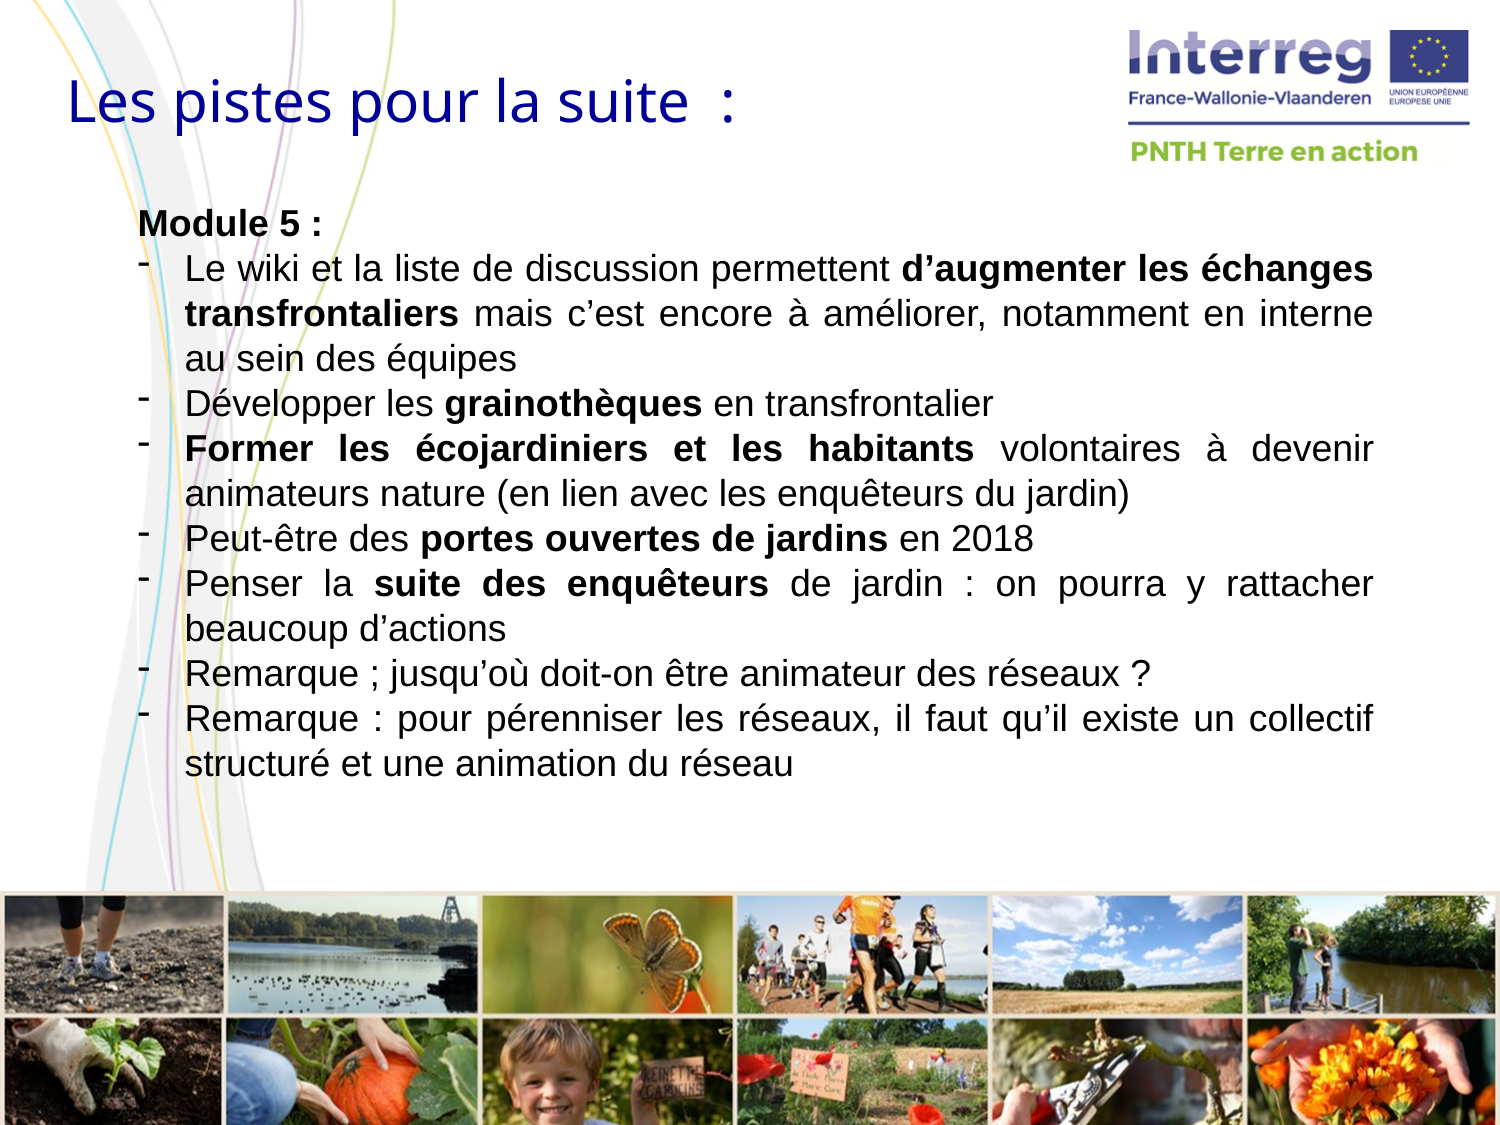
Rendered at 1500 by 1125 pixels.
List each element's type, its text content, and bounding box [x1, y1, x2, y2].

text_box Les pistes pour la suite : [51, 30, 1126, 168]
picture [0, 0, 1500, 1125]
text_box Module 5 : Le wiki et la liste de discussion permettent d’augmenter les échanges transfrontaliers mais c’est encore à améliorer, notamment en interne au sein des équipes Développer les grainothèques en transfrontalier Former les écojardiniers et les habitants volontaires à devenir animateurs nature (en lien avec les enquêteurs du jardin) Peut-être des portes ouvertes de jardins en 2018 Penser la suite des enquêteurs de jardin : on pourra y rattacher beaucoup d’actions Remarque ; jusqu’où doit-on être animateur des réseaux ? Remarque : pour pérenniser les réseaux, il faut qu’il existe un collectif structuré et une animation du réseau [123, 191, 1389, 792]
text_box [111, 196, 1389, 889]
